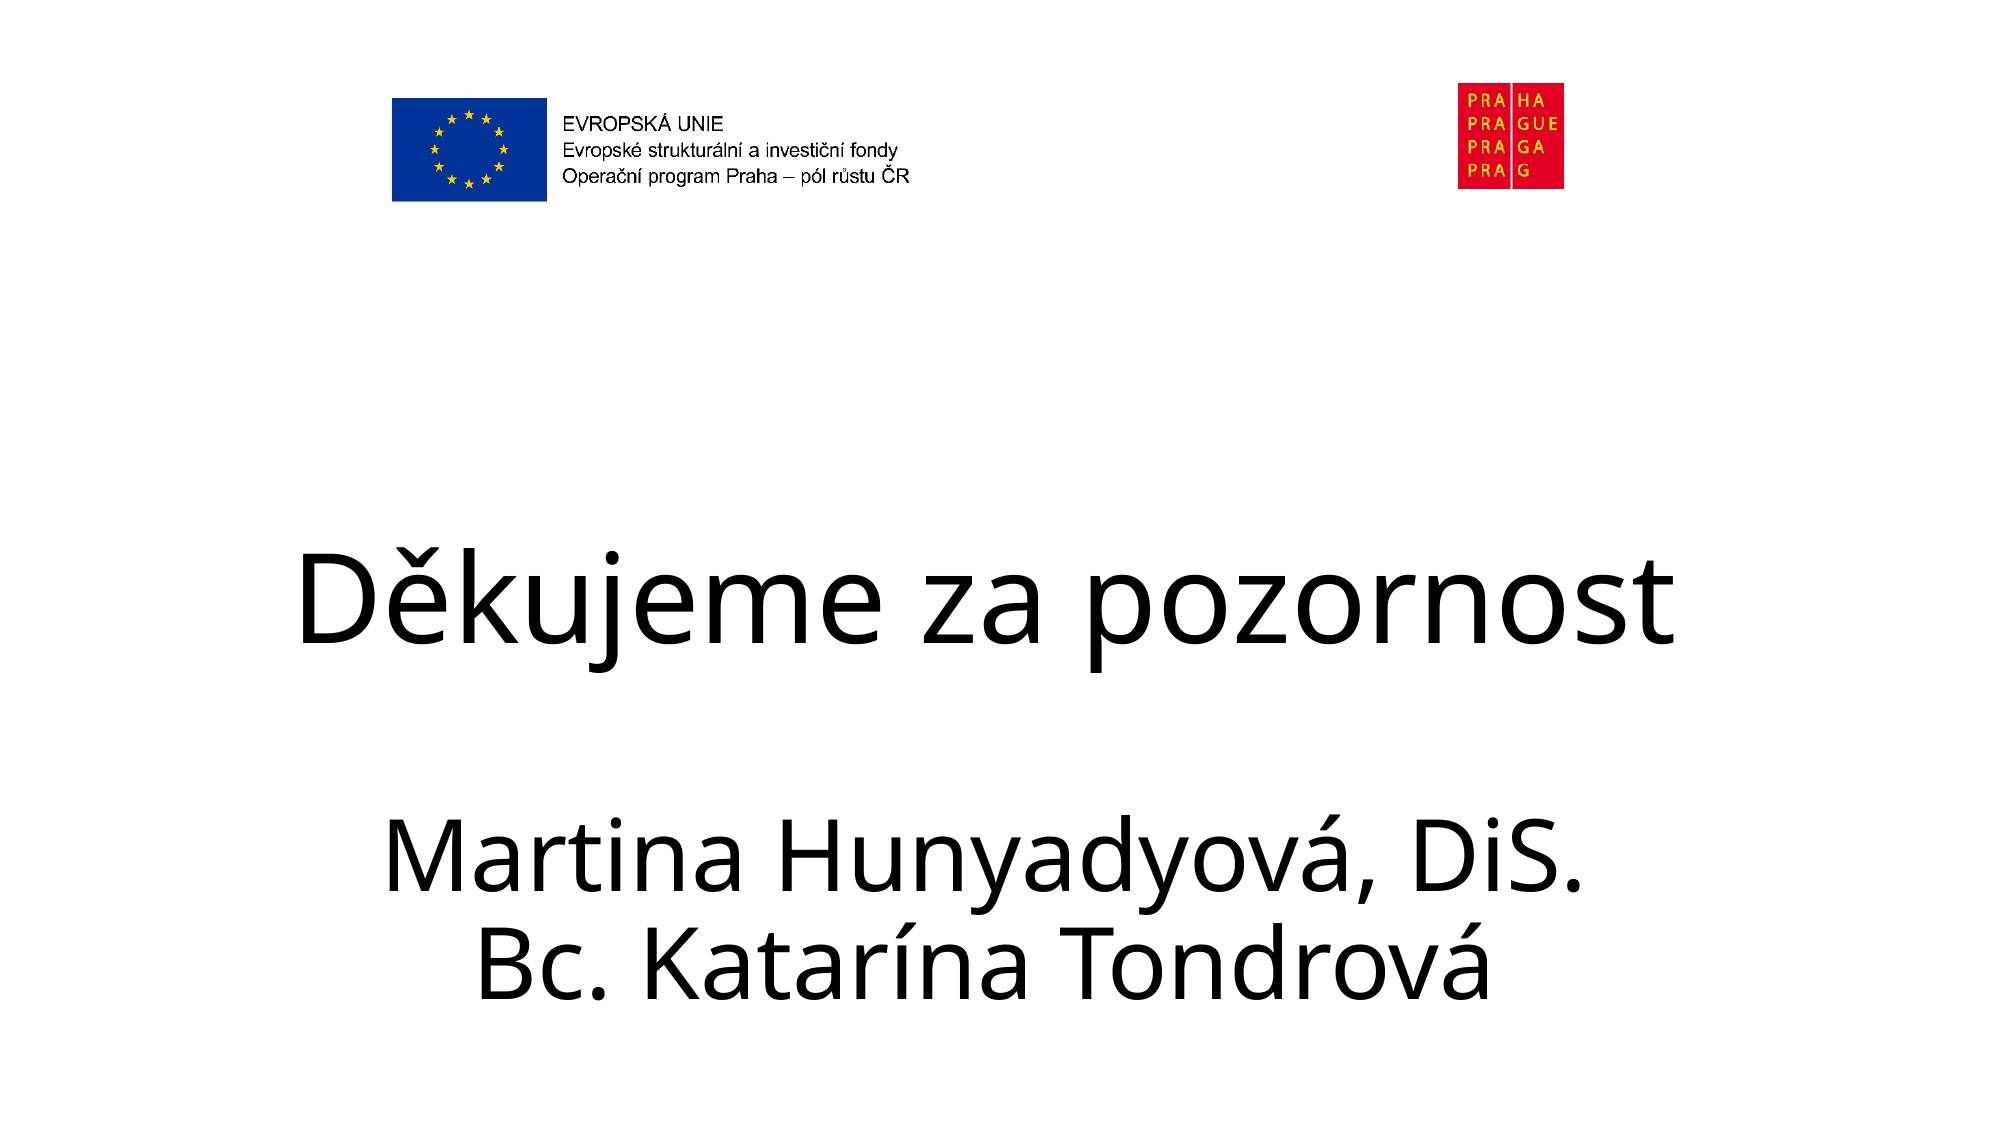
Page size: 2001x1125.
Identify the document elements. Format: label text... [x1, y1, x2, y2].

title Děkujeme za pozornost Martina Hunyadyová, DiS. Bc. Katarína Tondrová [234, 61, 1735, 1029]
picture [390, 96, 921, 202]
picture [1458, 83, 1564, 189]
